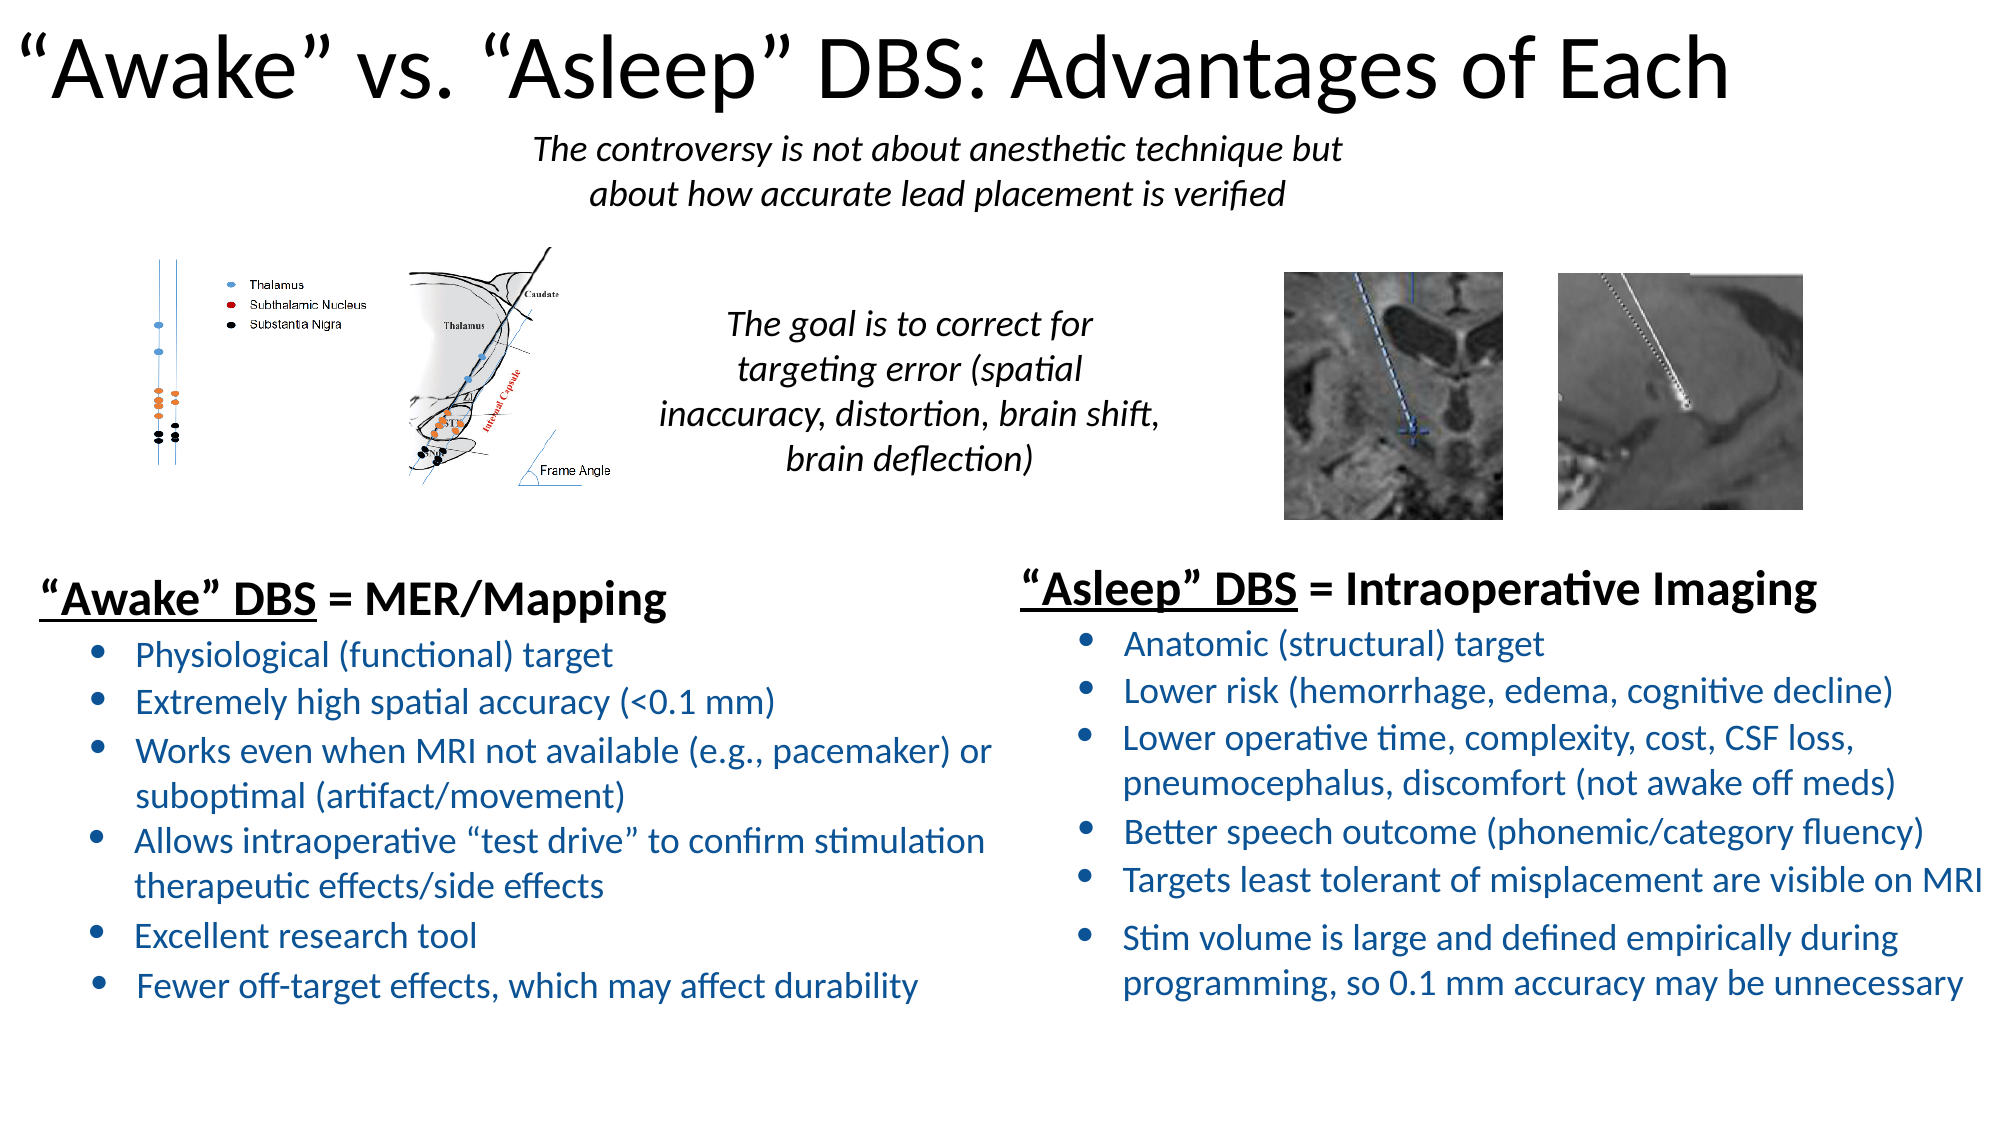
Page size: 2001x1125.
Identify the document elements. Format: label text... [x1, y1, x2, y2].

picture [1558, 273, 1803, 510]
text_box Lower risk (hemorrhage, edema, cognitive decline) [987, 658, 1931, 719]
text_box Works even when MRI not available (e.g., pacemaker) or suboptimal (artifact/movement) [0, 718, 985, 808]
text_box Allows intraoperative “test drive” to confirm stimulation therapeutic effects/side effects [0, 808, 987, 914]
text_box “Awake” vs. “Asleep” DBS: Advantages of Each [0, 0, 1901, 125]
text_box Targets least tolerant of misplacement are visible on MRI [985, 847, 2000, 905]
text_box Better speech outcome (phonemic/category fluency) [987, 799, 1949, 847]
text_box Lower operative time, complexity, cost, CSF loss, pneumocephalus, discomfort (not awake off meds) [985, 705, 1929, 811]
text_box Stim volume is large and defined empirically during programming, so 0.1 mm accuracy may be unnecessary [985, 905, 2000, 1011]
text_box Anatomic (structural) target [987, 611, 1659, 658]
picture [1284, 272, 1503, 520]
text_box Fewer off-target effects, which may affect durability [0, 953, 1031, 1014]
text_box The goal is to correct for targeting error (spatial inaccuracy, distortion, brain shift, brain deflection) [643, 291, 1177, 486]
text_box “Awake” DBS = MER/Mapping [24, 558, 812, 622]
text_box Extremely high spatial accuracy (<0.1 mm) [0, 669, 987, 718]
text_box Excellent research tool [0, 914, 985, 953]
text_box “Asleep” DBS = Intraoperative Imaging [1005, 547, 1881, 623]
text_box Physiological (functional) target [0, 622, 983, 669]
picture [141, 225, 618, 499]
text_box The controversy is not about anesthetic technique but about how accurate lead placement is verified [489, 116, 1387, 222]
